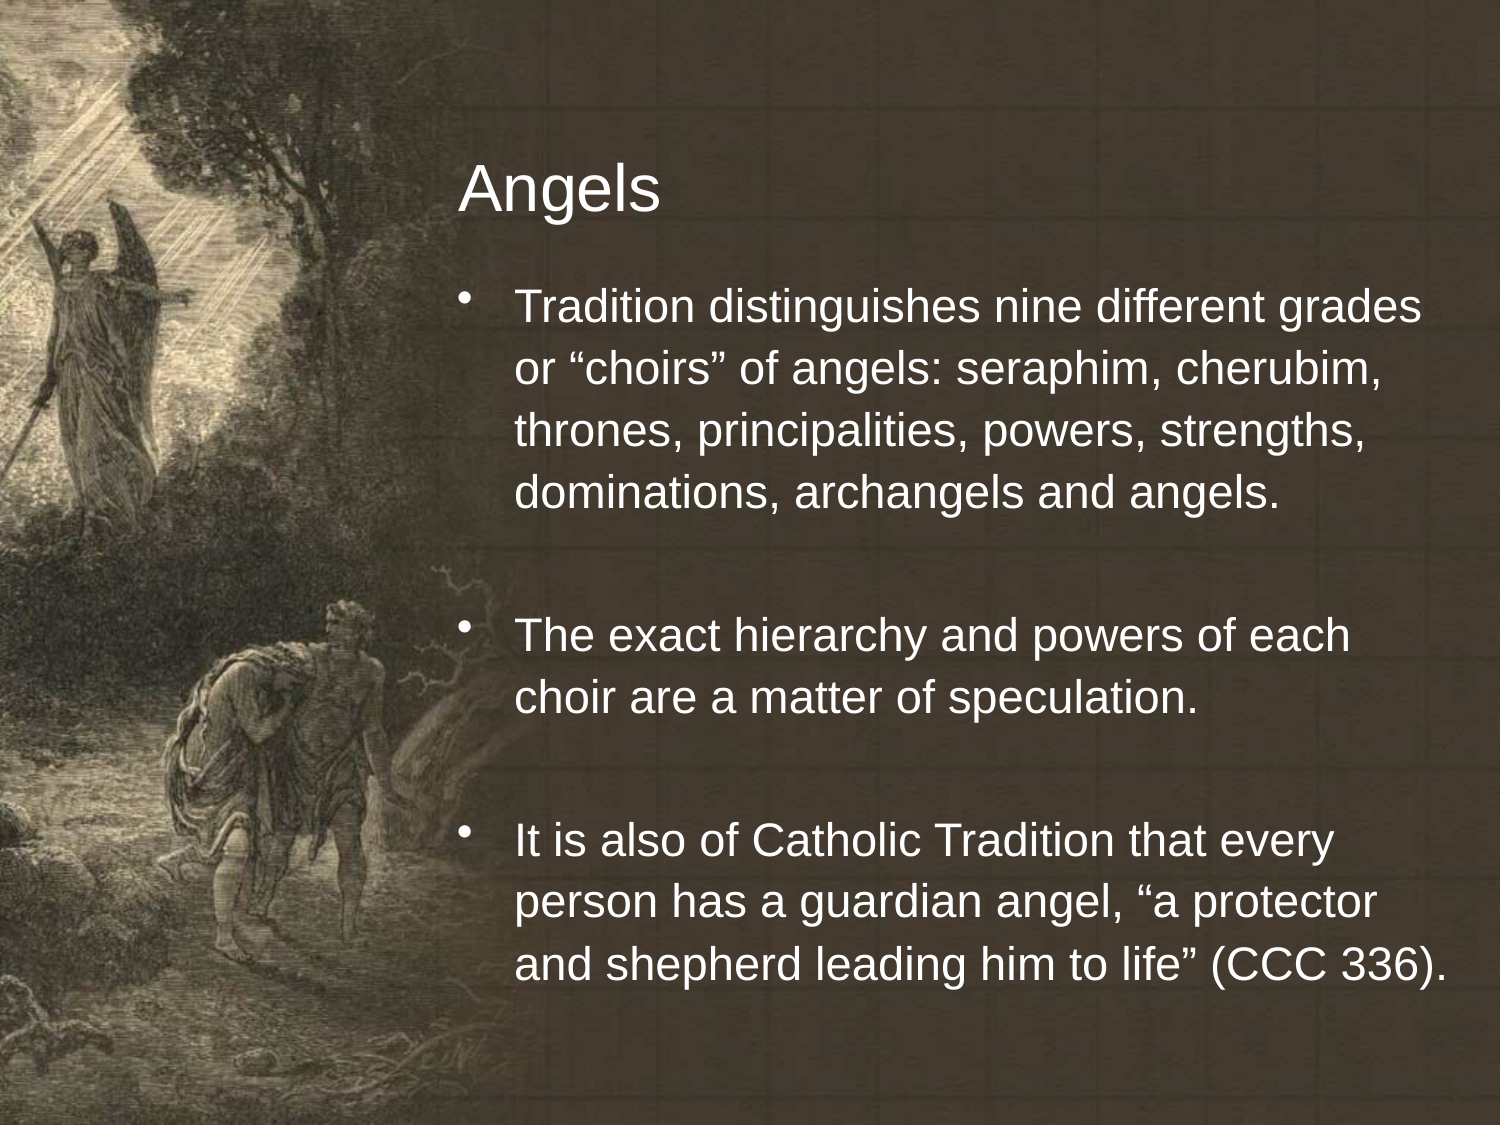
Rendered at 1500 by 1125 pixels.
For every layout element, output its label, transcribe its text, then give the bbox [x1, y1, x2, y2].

title Angels [443, 45, 1480, 233]
picture [0, 0, 1500, 1125]
list Tradition distinguishes nine different grades or “choirs” of angels: seraphim, cherubim, thrones, principalities, powers, strengths, dominations, archangels and angels. The exact hierarchy and powers of each choir are a matter of speculation. It is also of Catholic Tradition that every person has a guardian angel, “a protector and shepherd leading him to life” (CCC 336). [441, 262, 1480, 1005]
